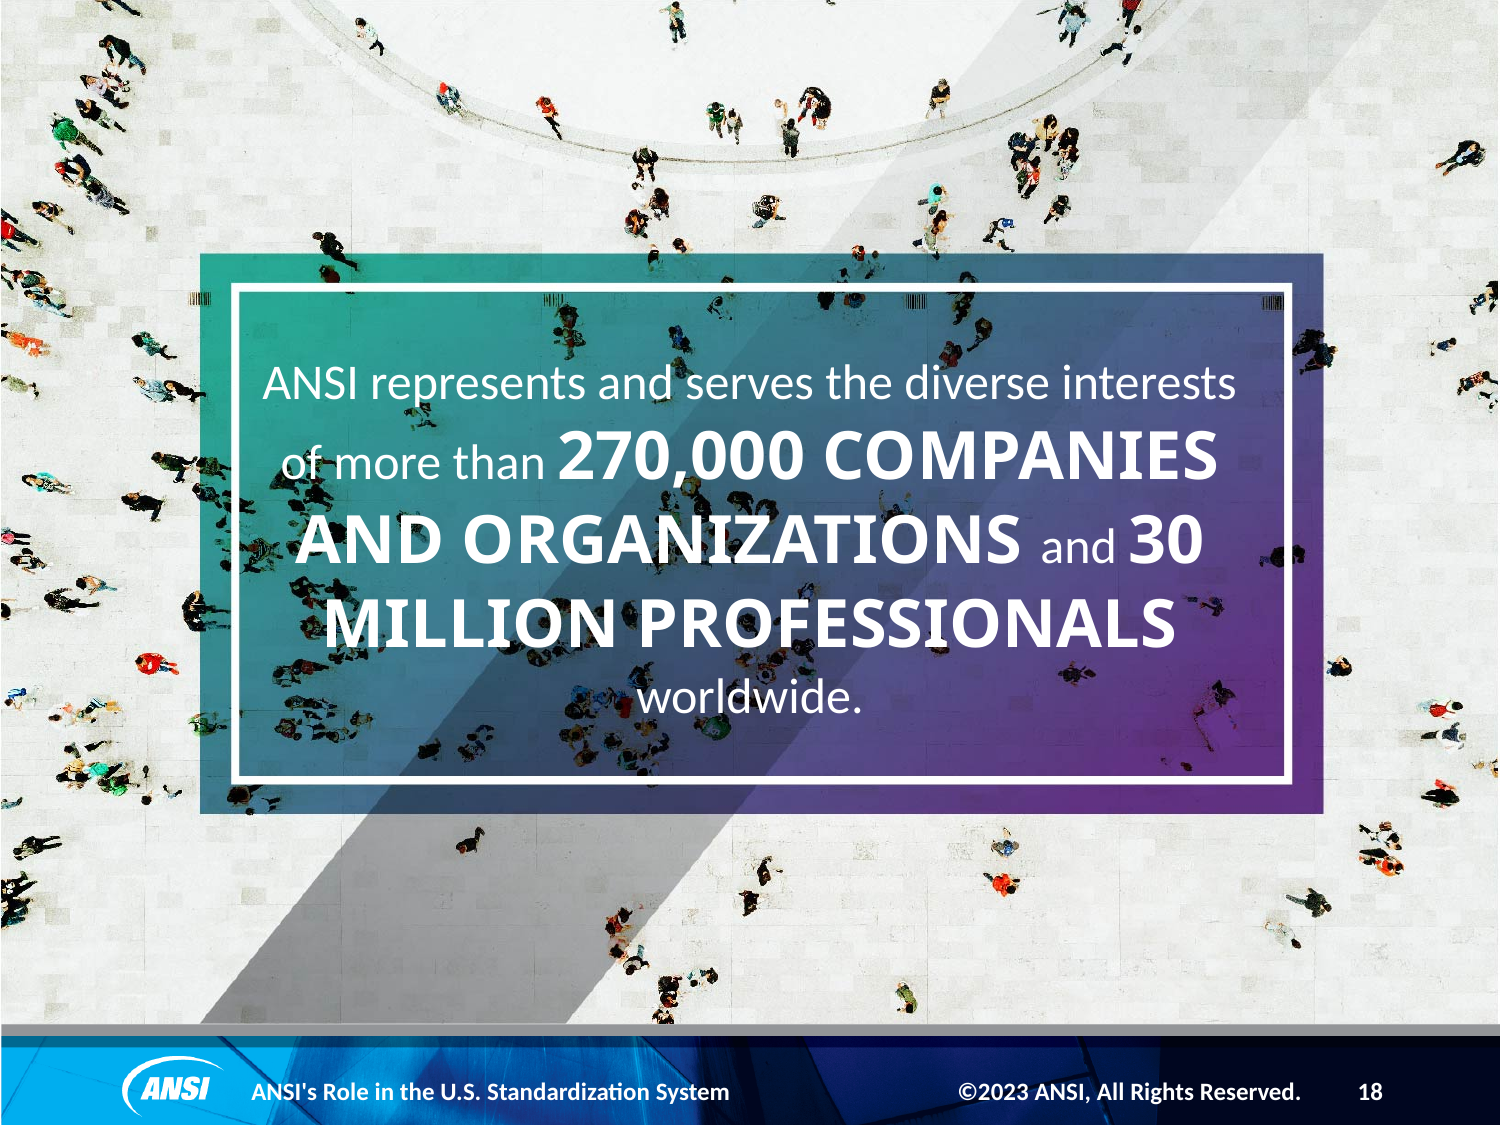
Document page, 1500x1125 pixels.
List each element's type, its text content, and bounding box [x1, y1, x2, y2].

footer ANSI's Role in the U.S. Standardization System [236, 1060, 1211, 1121]
picture [182, 1077, 199, 1099]
picture [123, 1057, 199, 1107]
slide_number 18 [1322, 1060, 1399, 1121]
picture [142, 1078, 182, 1099]
picture [0, 0, 1500, 1125]
picture [200, 1078, 209, 1099]
